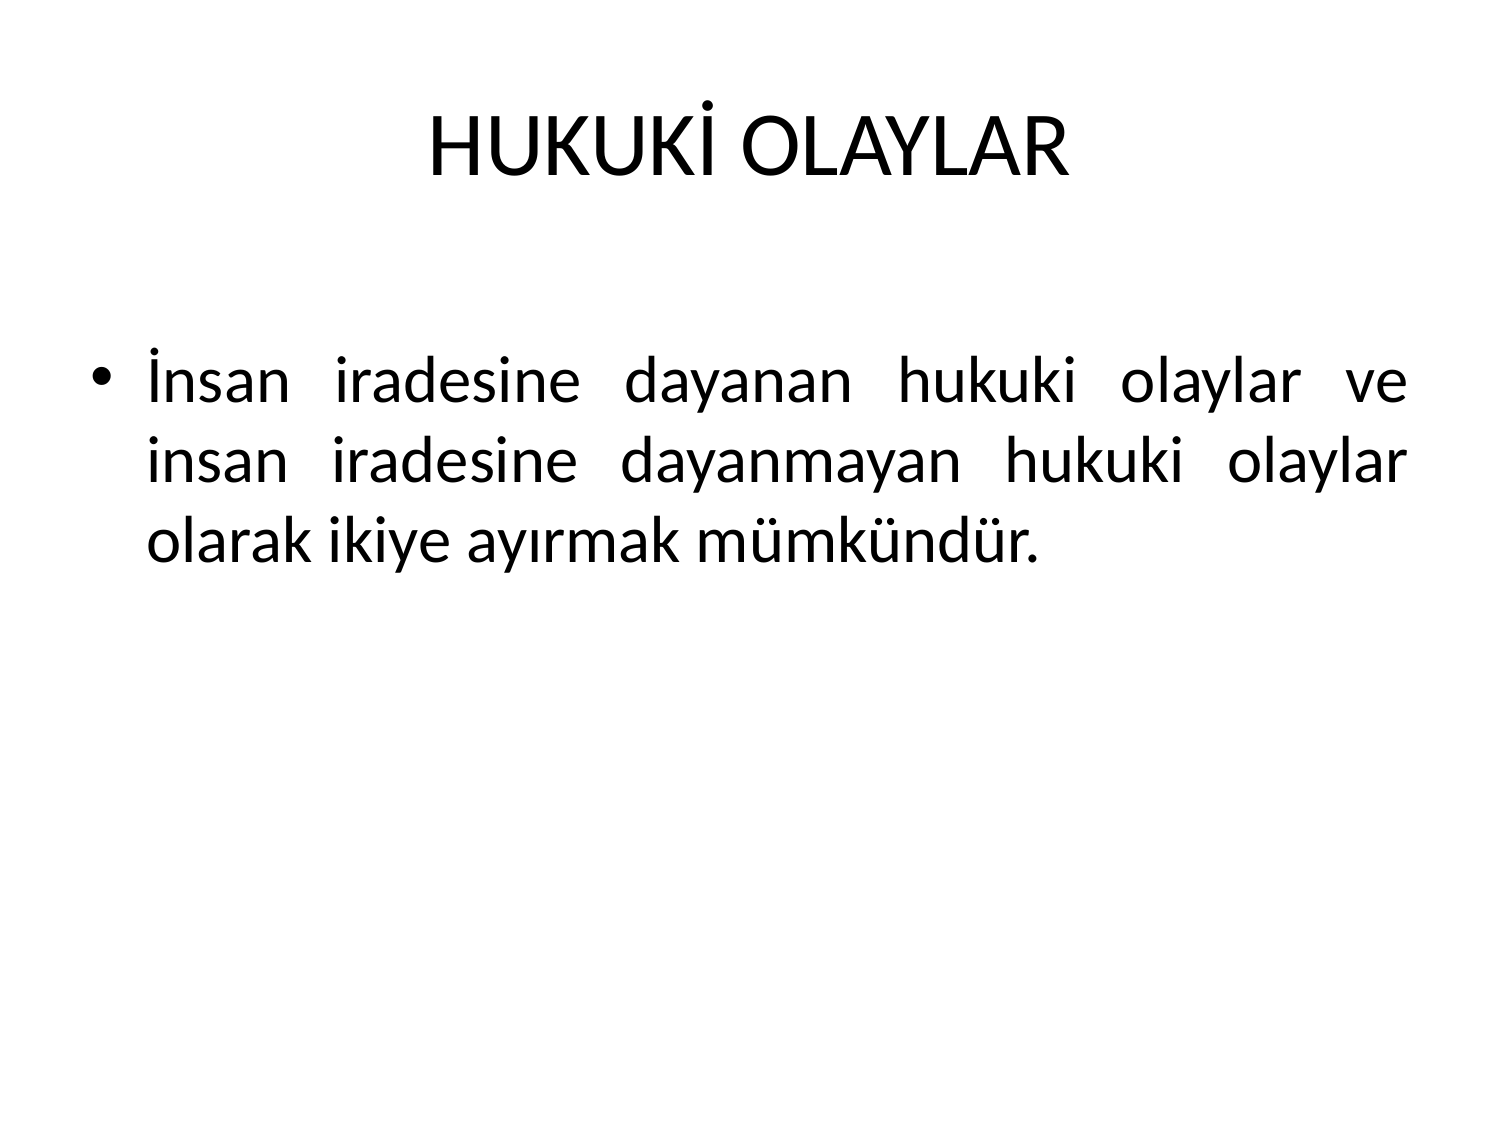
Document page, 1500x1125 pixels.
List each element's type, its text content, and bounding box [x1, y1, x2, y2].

list İnsan iradesine dayanan hukuki olaylar ve insan iradesine dayanmayan hukuki olaylar olarak ikiye ayırmak mümkündür. [75, 328, 1425, 1005]
title HUKUKİ OLAYLAR [75, 45, 1425, 233]
